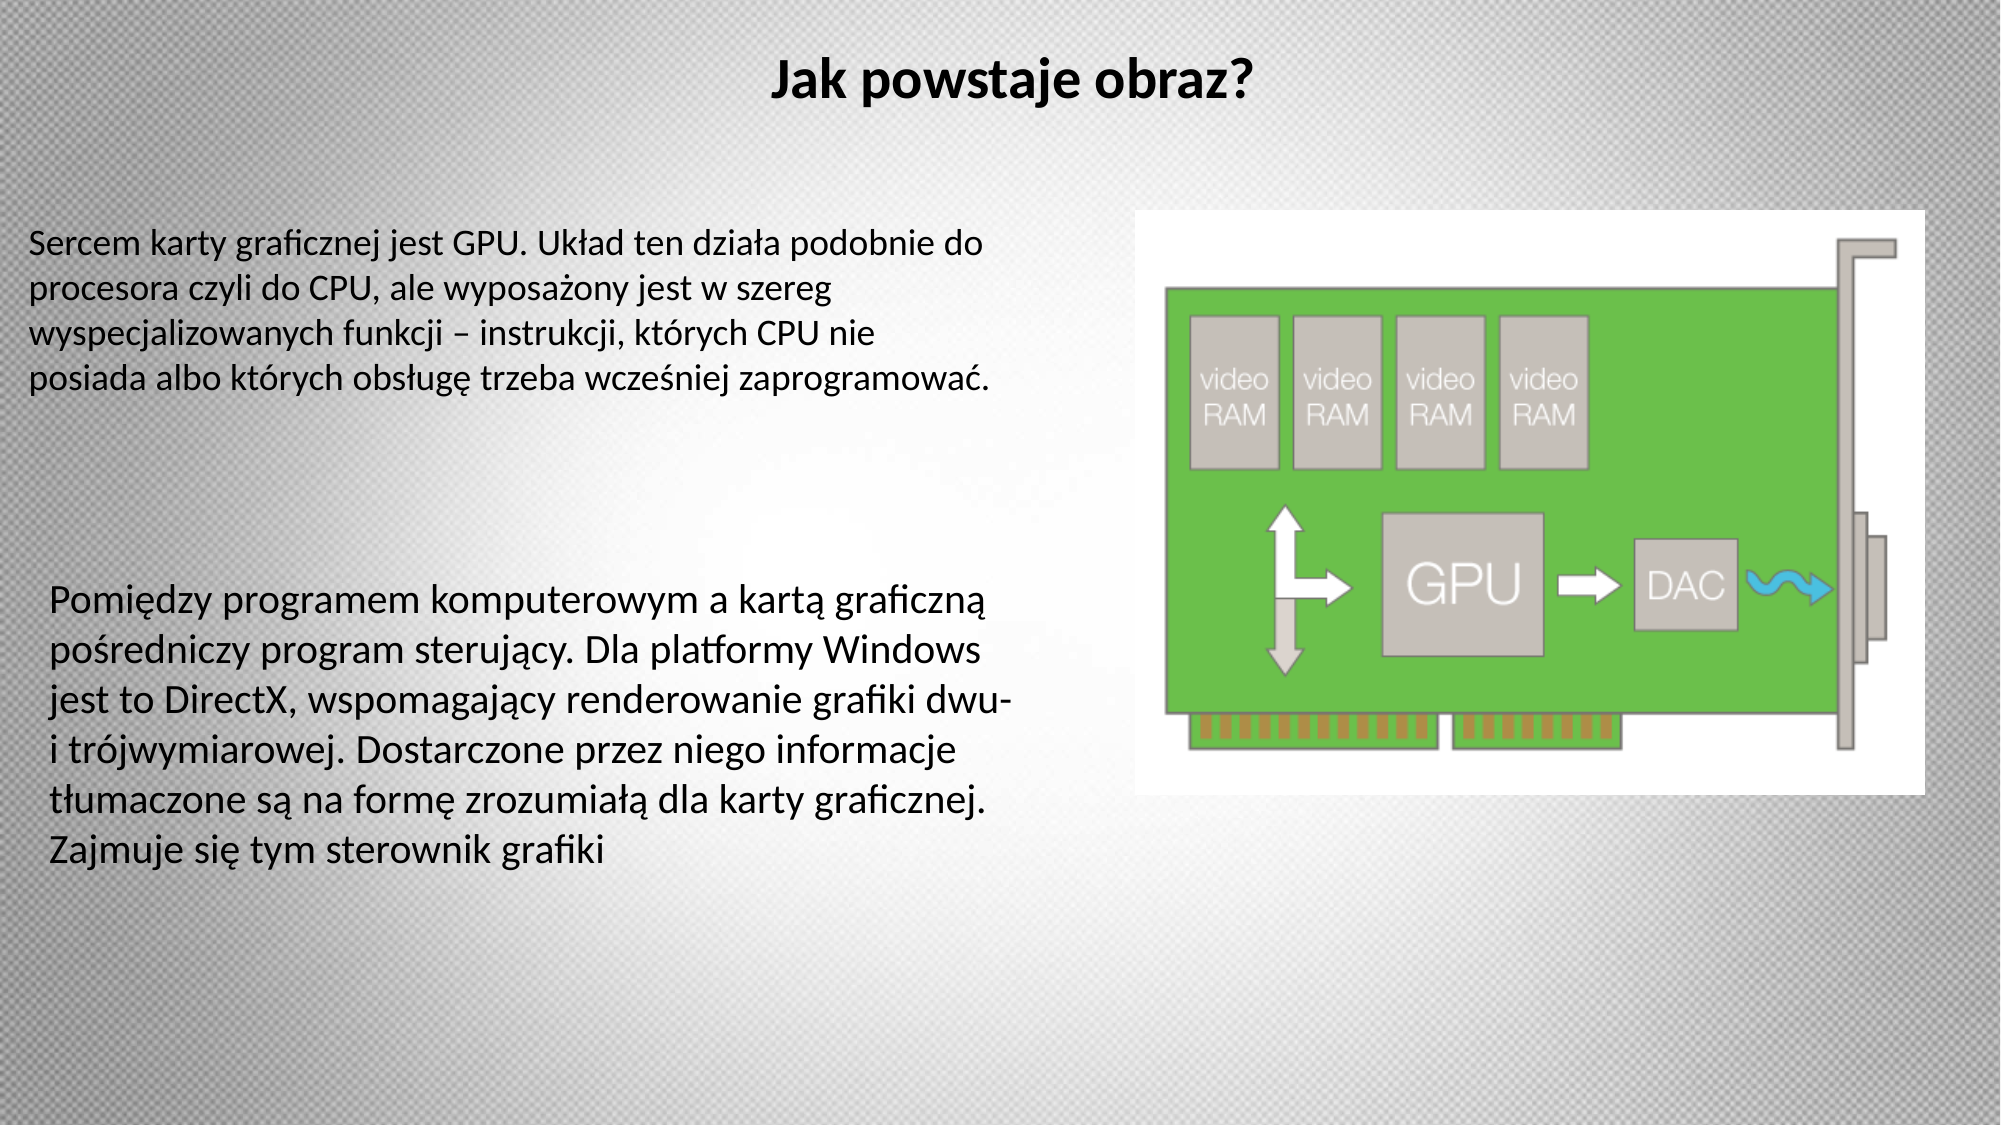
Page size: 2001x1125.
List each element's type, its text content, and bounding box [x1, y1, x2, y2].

text_box Sercem karty graficznej jest GPU. Układ ten działa podobnie do procesora czyli do CPU, ale wyposażony jest w szereg wyspecjalizowanych funkcji – instrukcji, których CPU nie posiada albo których obsługę trzeba wcześniej zaprogramować. [13, 210, 1014, 406]
text_box Jak powstaje obraz? [756, 33, 1271, 118]
picture [0, 0, 2001, 1125]
text_box Pomiędzy programem komputerowym a kartą graficzną pośredniczy program sterujący. Dla platformy Windows jest to DirectX, wspomagający renderowanie grafiki dwu- i trójwymiarowej. Dostarczone przez niego informacje tłumaczone są na formę zrozumiałą dla karty graficznej. Zajmuje się tym sterownik grafiki [34, 514, 1035, 930]
